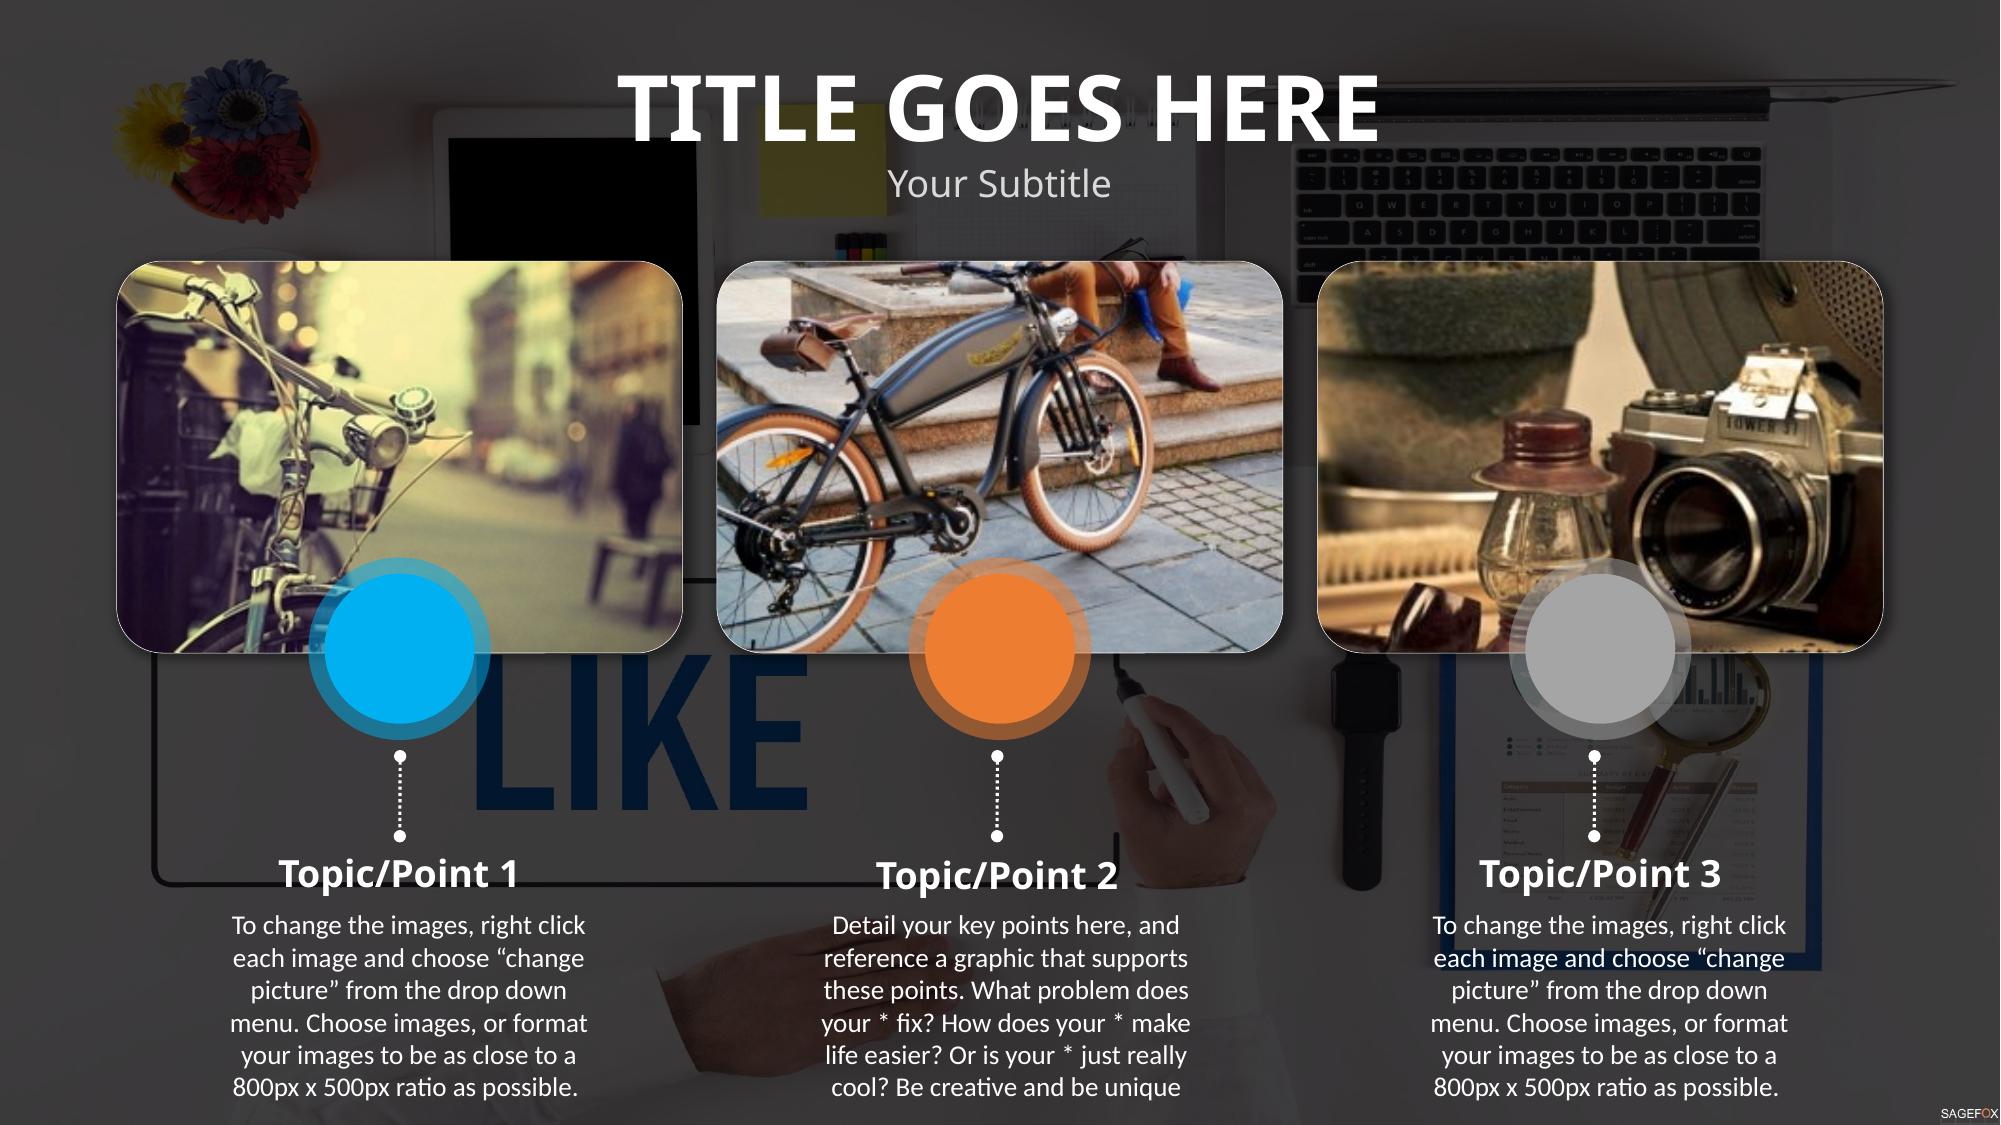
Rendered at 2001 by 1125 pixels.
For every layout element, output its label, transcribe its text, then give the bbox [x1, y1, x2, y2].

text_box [1421, 850, 1797, 1125]
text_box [818, 852, 1194, 1125]
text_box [908, 557, 1092, 740]
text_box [308, 557, 491, 740]
picture [0, 0, 2001, 1125]
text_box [1508, 557, 1692, 740]
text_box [221, 850, 597, 1125]
text_box TITLE GOES HERE Your Subtitle [548, 42, 1452, 212]
